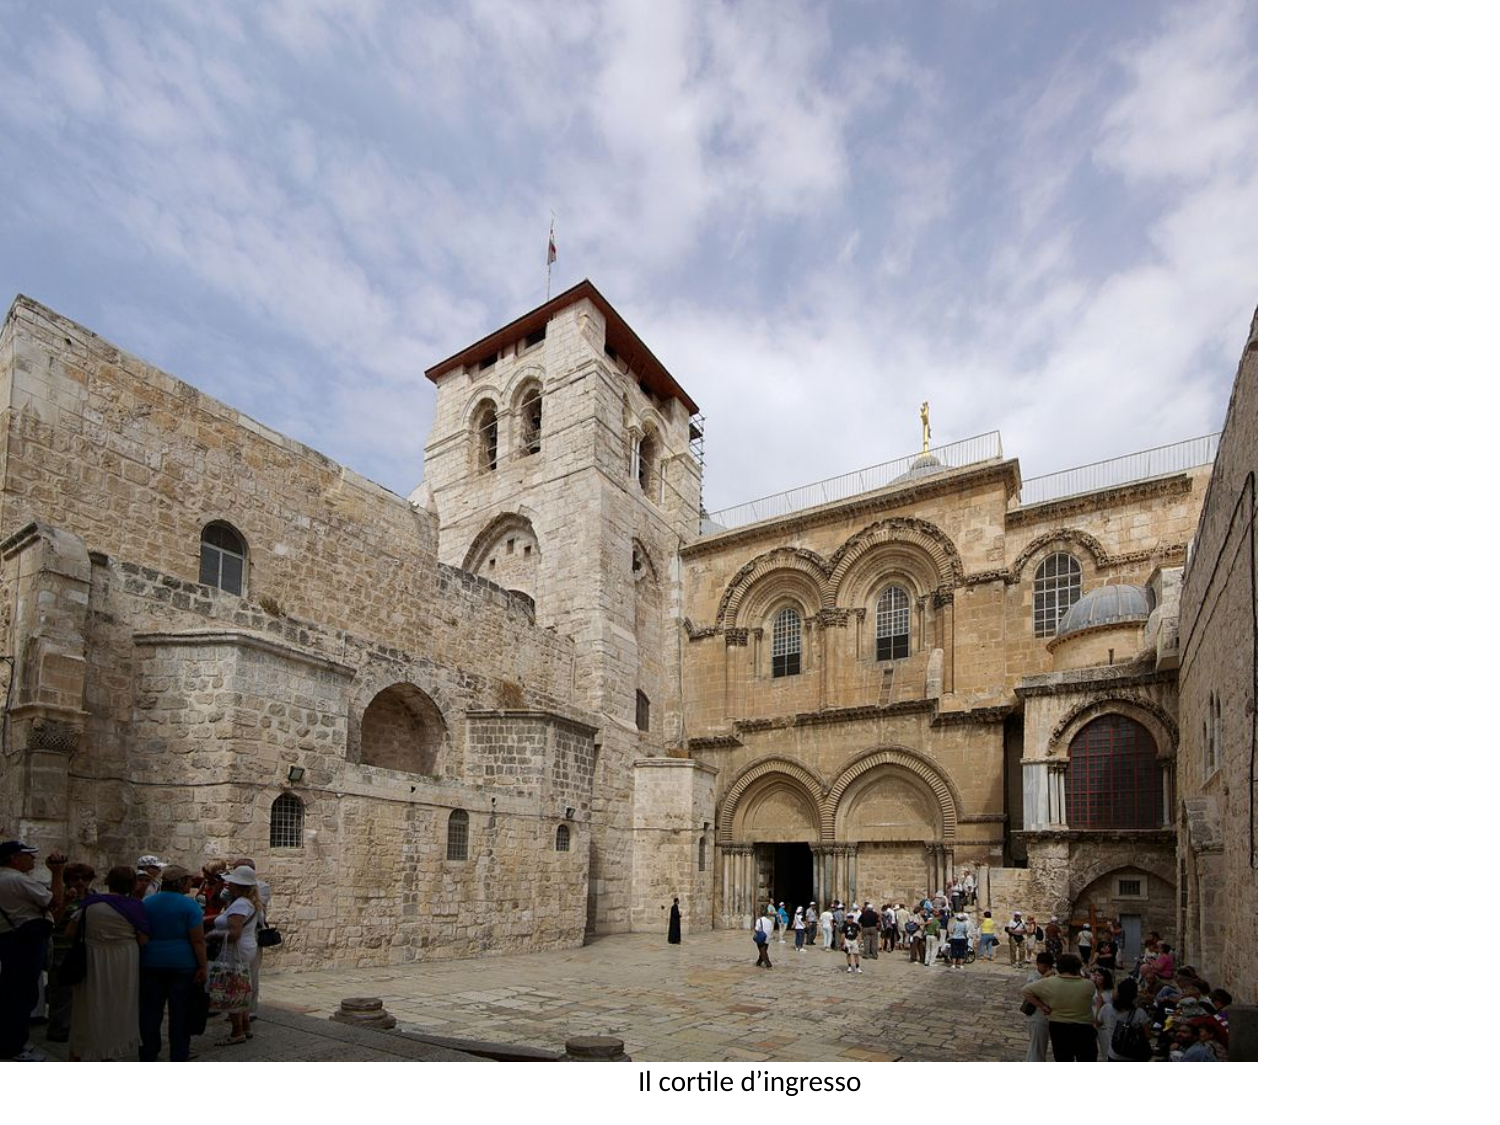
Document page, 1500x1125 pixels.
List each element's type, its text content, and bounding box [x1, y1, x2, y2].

title Il cortile d’ingresso [75, 1035, 1425, 1125]
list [0, 0, 1259, 1062]
